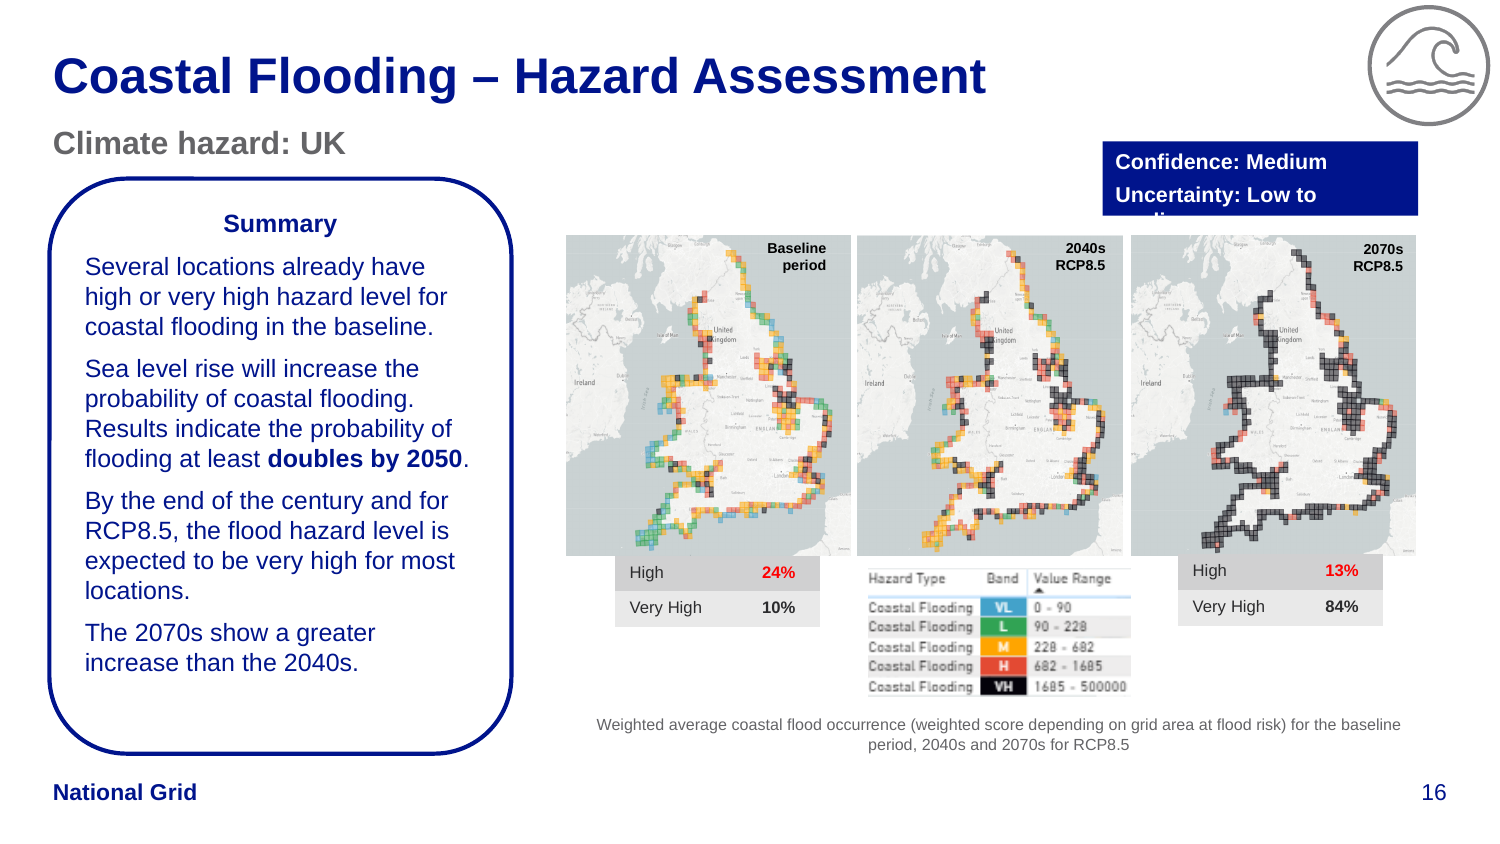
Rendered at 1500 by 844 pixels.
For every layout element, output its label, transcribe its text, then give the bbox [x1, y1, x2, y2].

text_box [1369, 6, 1489, 125]
table_cell 10% [747, 591, 820, 627]
table_header 24% [747, 564, 820, 591]
table_header High [615, 564, 747, 591]
picture [867, 568, 1132, 698]
text_box Climate hazard: UK [52, 122, 474, 161]
picture [857, 235, 1124, 556]
table_cell Very High [1178, 590, 1310, 626]
title Coastal Flooding – Hazard Assessment [52, 43, 1364, 115]
table_cell 84% [1310, 590, 1383, 626]
picture [1131, 235, 1416, 556]
table_cell Very High [615, 591, 747, 627]
table_header High [1178, 564, 1310, 590]
text_box Weighted average coastal flood occurrence (weighted score depending on grid area at flood risk) for the baseline period, 2040s and 2070s for RCP8.5 [586, 714, 1412, 754]
text_box Summary Several locations already have high or very high hazard level for coastal flooding in the baseline. Sea level rise will increase the probability of coastal flooding. Results indicate the probability of flooding at least doubles by 2050. By the end of the century and for RCP8.5, the flood hazard level is expected to be very high for most locations. The 2070s show a greater increase than the 2040s. [47, 176, 514, 756]
text_box Confidence: Medium Uncertainty: Low to medium [1102, 141, 1419, 216]
table_header 13% [1310, 564, 1383, 590]
picture [565, 235, 851, 556]
text_box 2070s RCP8.5 [1296, 232, 1419, 242]
